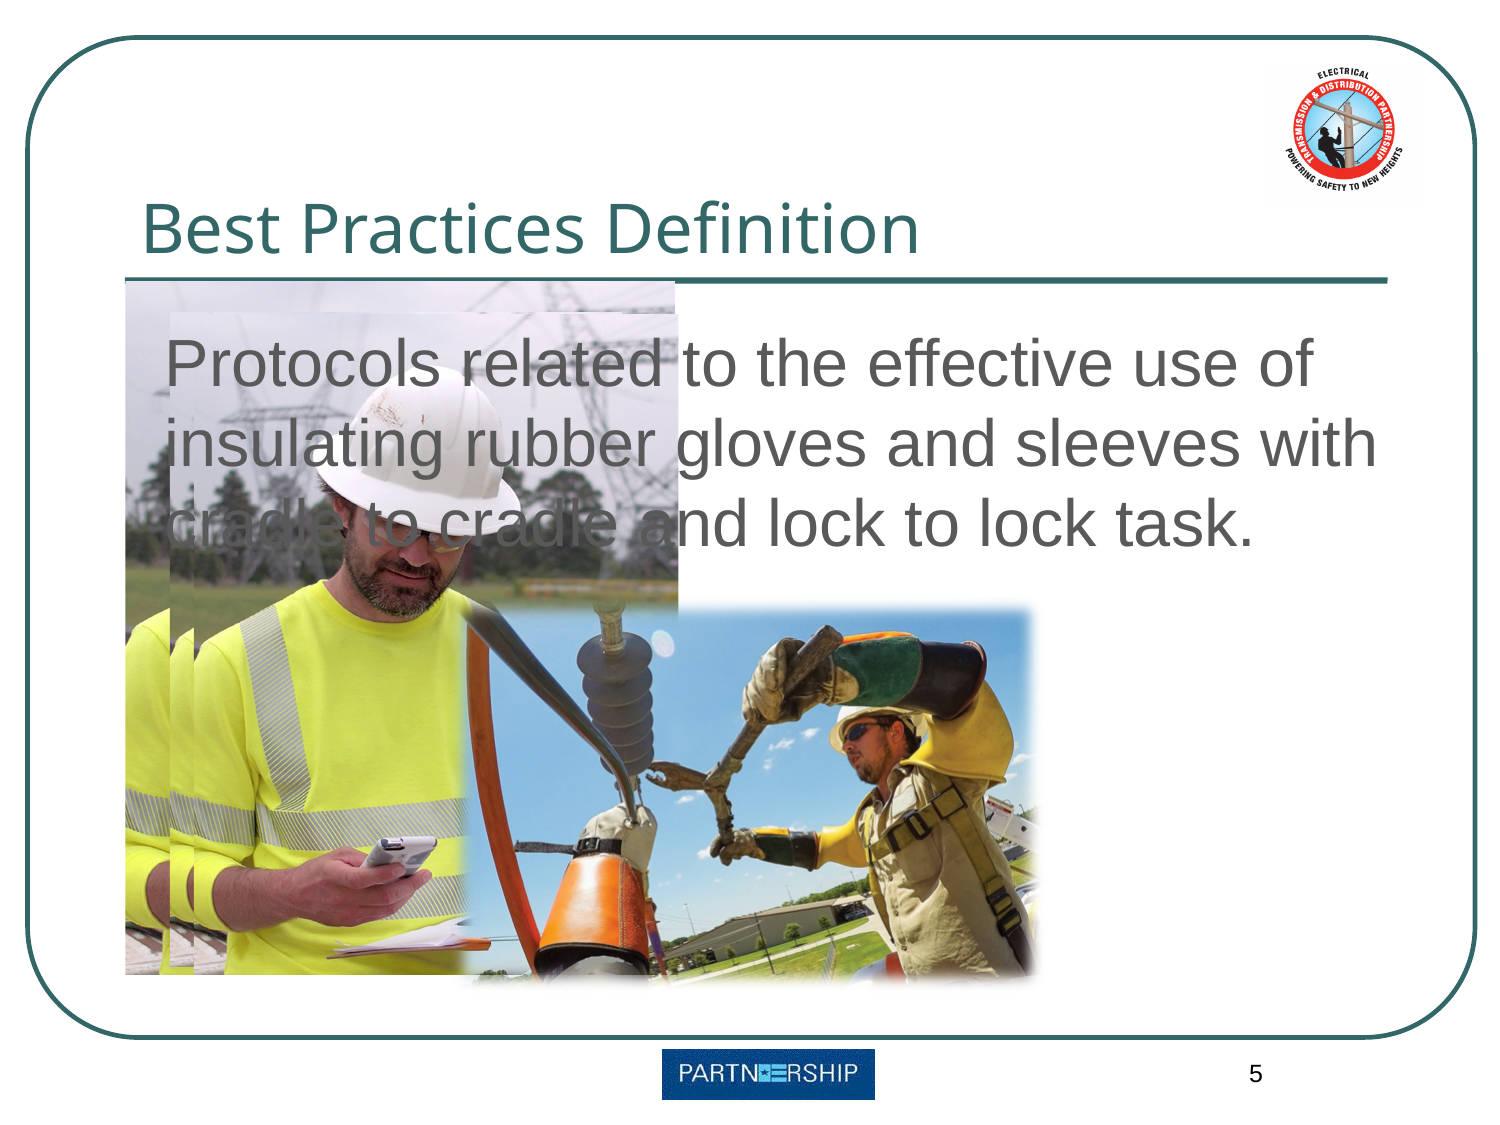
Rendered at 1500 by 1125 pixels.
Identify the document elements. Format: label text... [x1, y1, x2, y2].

picture [662, 1049, 875, 1100]
title Best Practices Definition [125, 87, 1388, 275]
picture [124, 281, 1048, 994]
slide_number 5 [1124, 1049, 1388, 1125]
text_box Protocols related to the effective use of insulating rubber gloves and sleeves with cradle to cradle and lock to lock task. [679, 312, 1413, 727]
